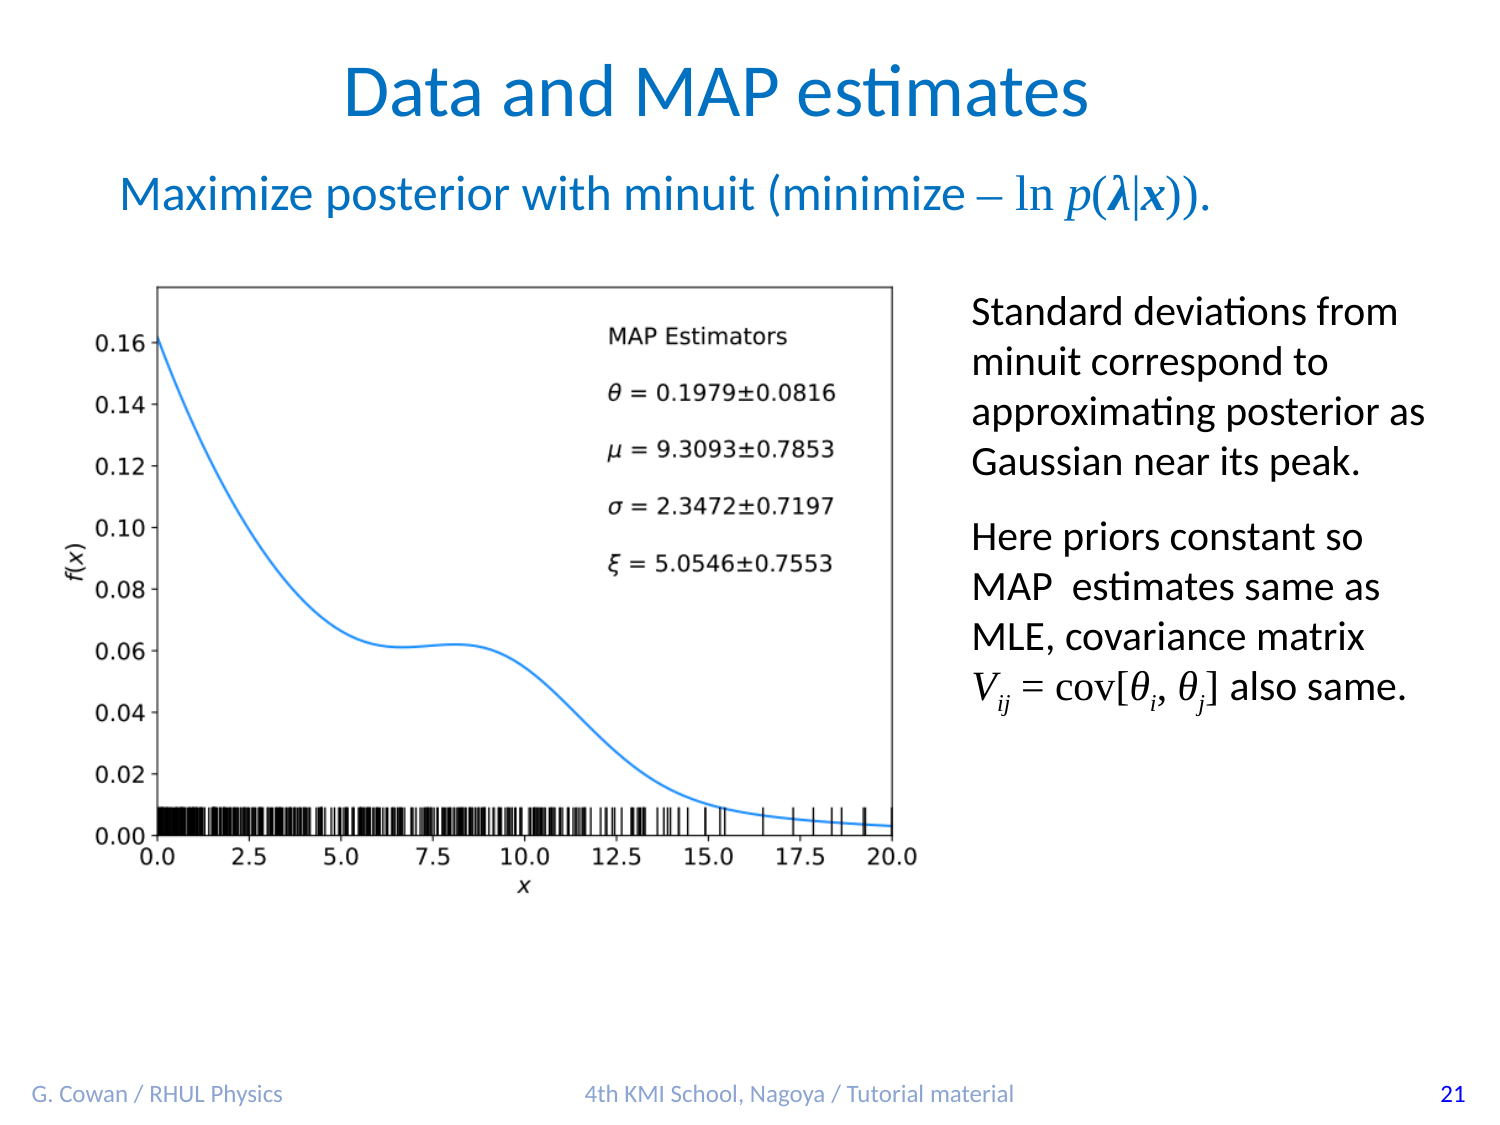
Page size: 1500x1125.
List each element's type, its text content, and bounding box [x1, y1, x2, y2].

text_box Standard deviations from minuit correspond to approximating posterior as Gaussian near its peak. Here priors constant so MAP estimates same as MLE, covariance matrix Vij = cov[θi, θj] also same. [989, 276, 1487, 724]
picture [38, 202, 985, 912]
footer 4th KMI School, Nagoya / Tutorial material [338, 1062, 1262, 1123]
text_box Maximize posterior with minuit (minimize – ln p(λ|x)). [104, 153, 1396, 228]
slide_number 21 [1262, 1062, 1481, 1123]
text_box Data and MAP estimates [328, 33, 1106, 139]
slide_number G. Cowan / RHUL Physics [16, 1062, 338, 1123]
